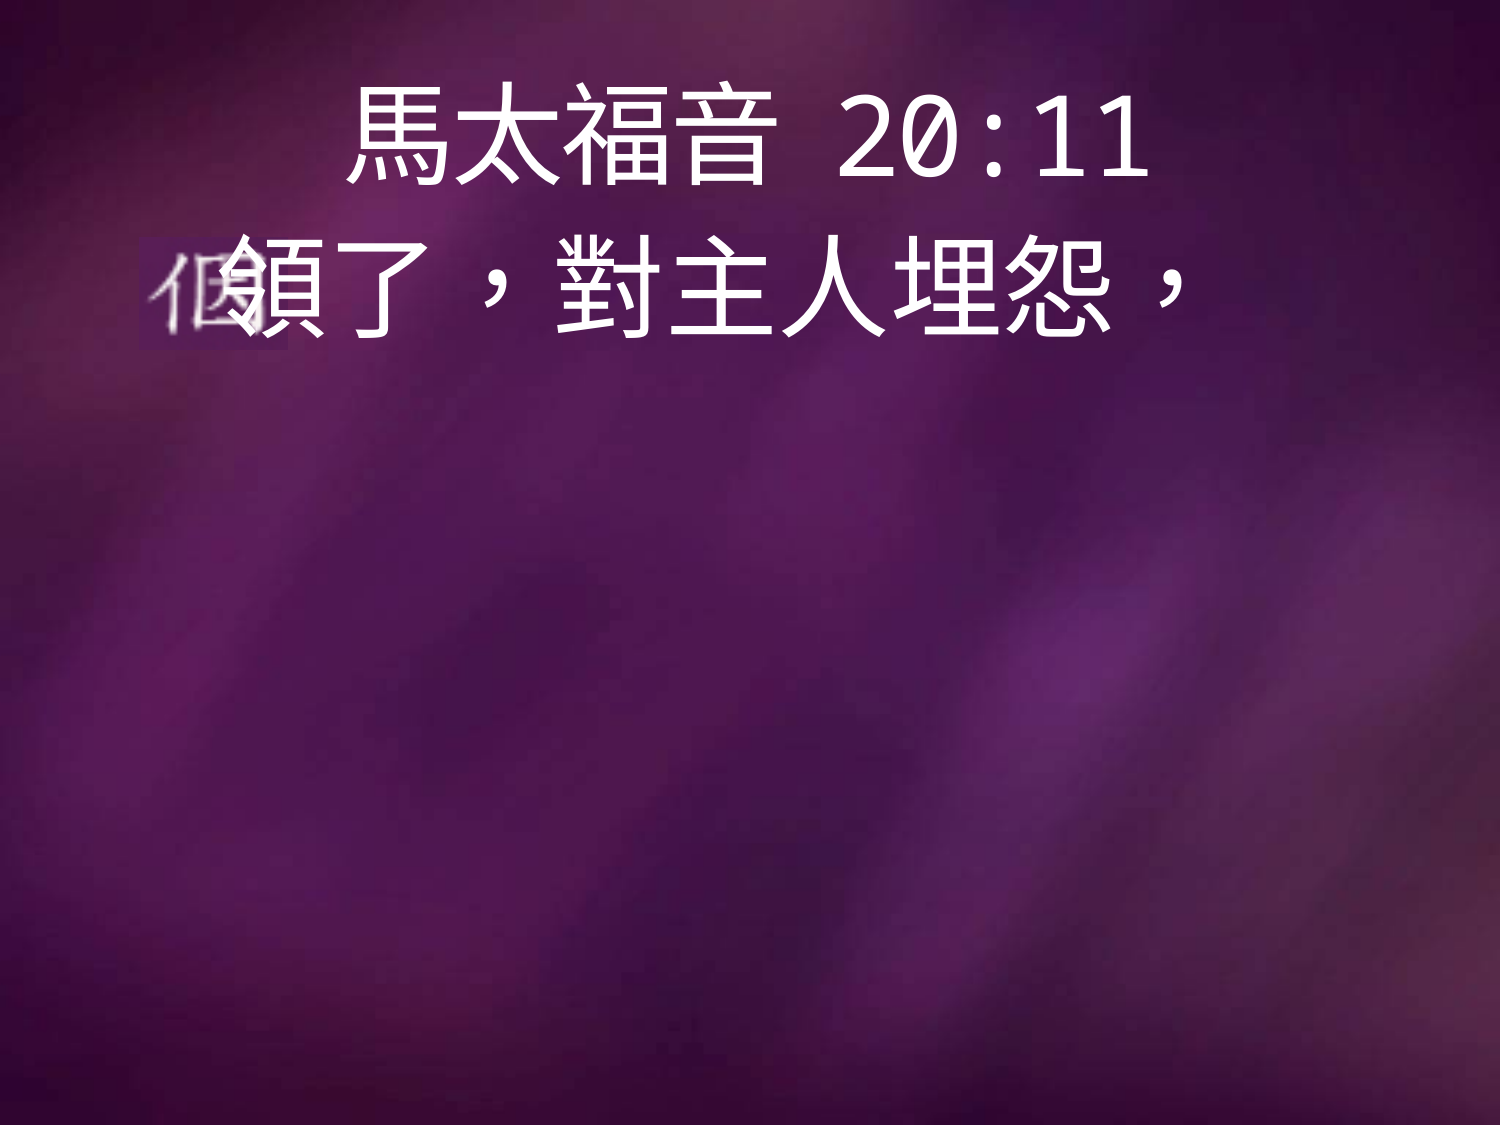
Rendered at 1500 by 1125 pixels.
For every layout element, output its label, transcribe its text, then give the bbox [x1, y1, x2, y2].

list 領了，對主人埋怨， [112, 231, 1400, 355]
picture [0, 0, 1500, 1125]
title 馬太福音 20:11 [62, 63, 1438, 200]
